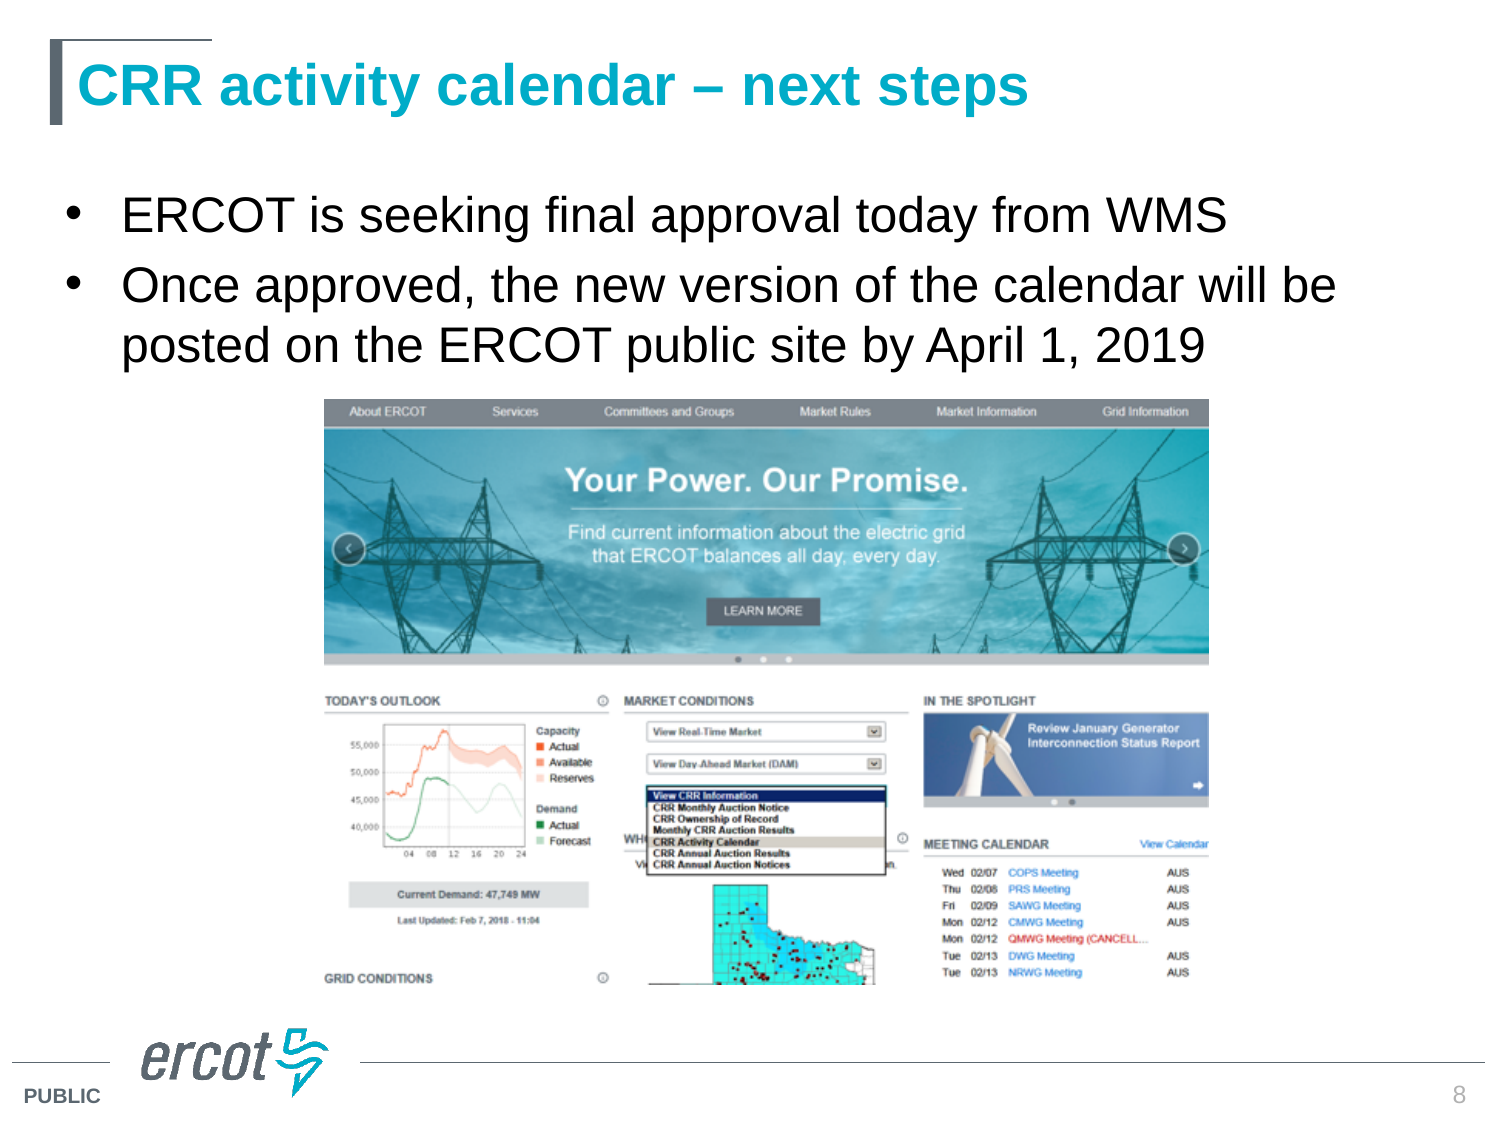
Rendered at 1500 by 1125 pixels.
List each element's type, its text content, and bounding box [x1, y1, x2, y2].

picture [324, 399, 1209, 985]
picture [137, 1024, 332, 1100]
slide_number 8 [1437, 1076, 1475, 1112]
title CRR activity calendar – next steps [62, 39, 1450, 174]
list ERCOT is seeking final approval today from WMS Once approved, the new version of the calendar will be posted on the ERCOT public site by April 1, 2019 [50, 174, 1450, 884]
